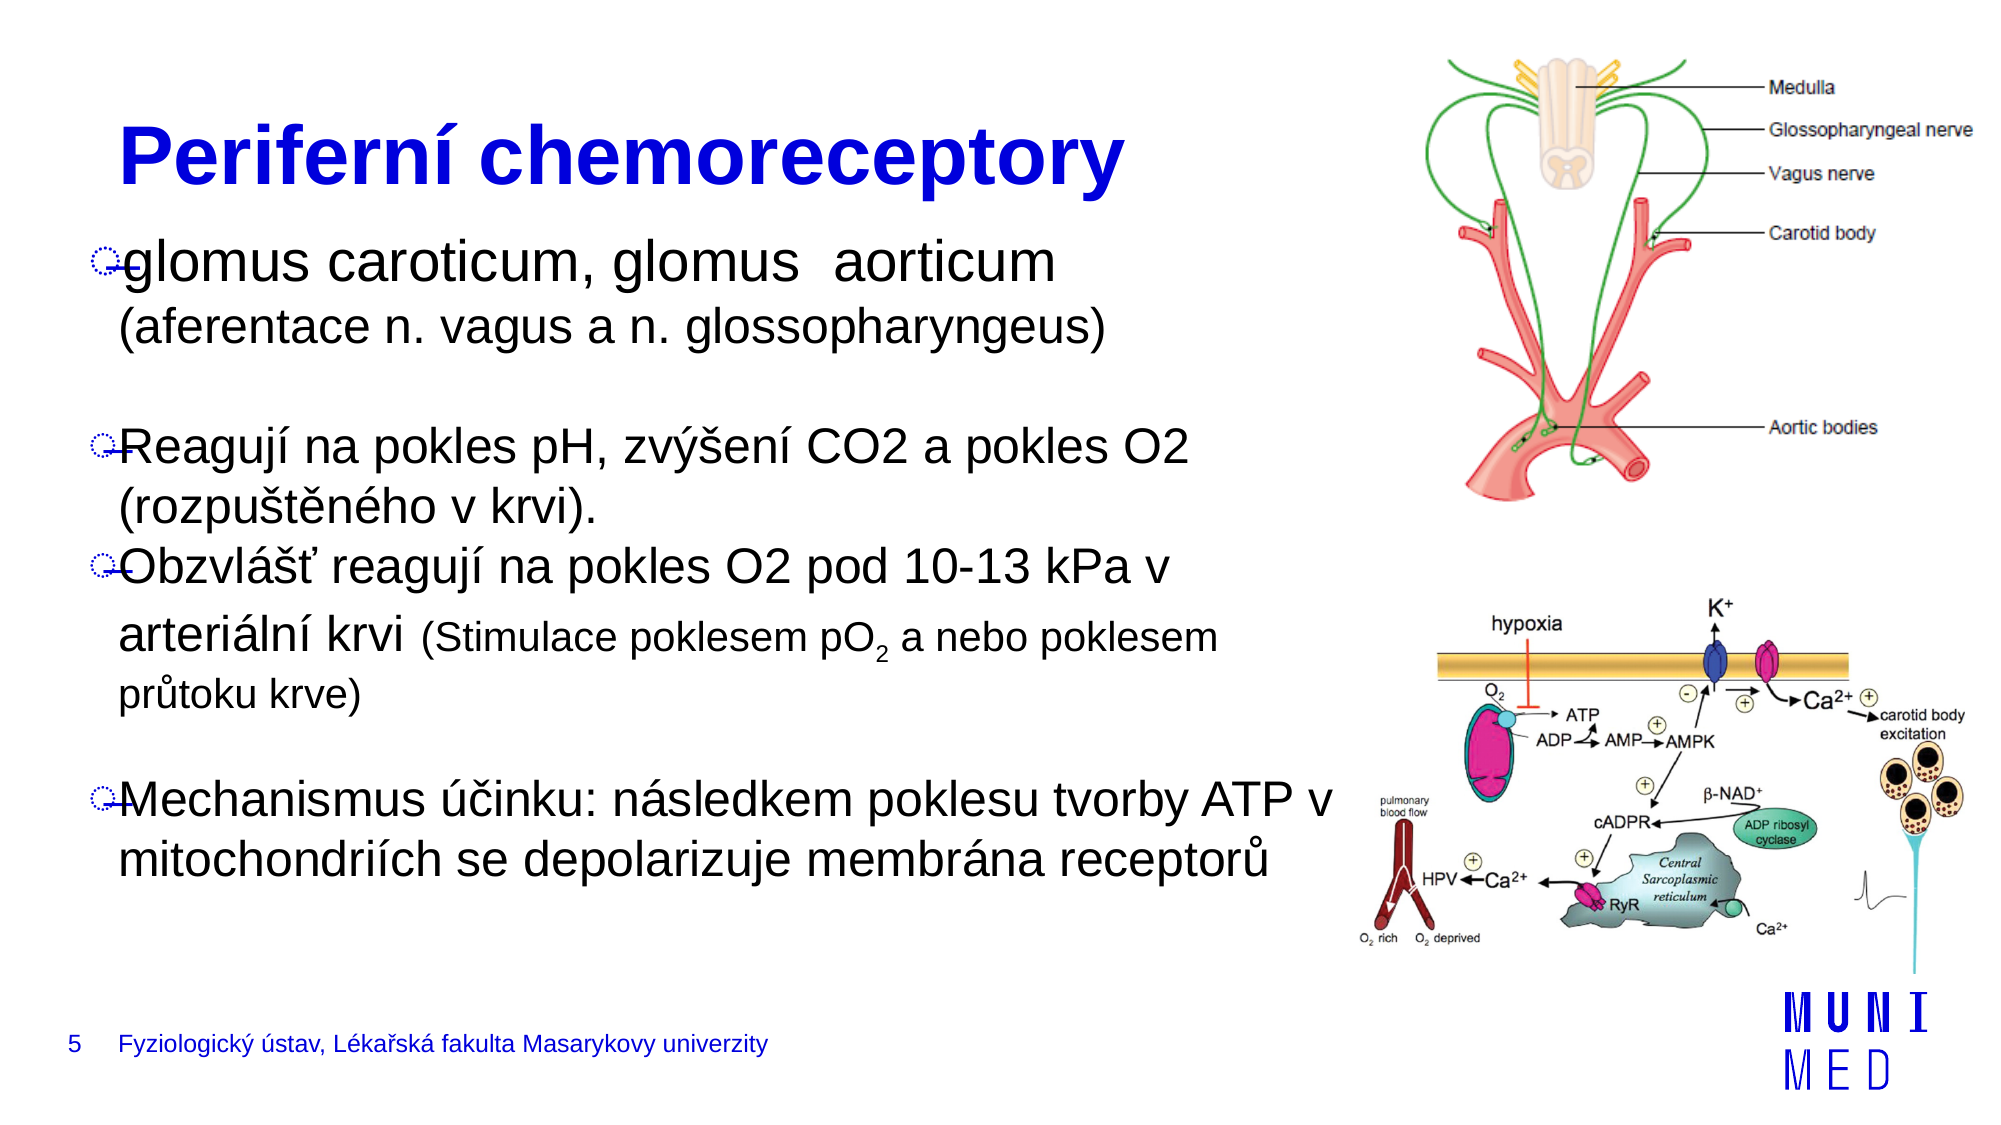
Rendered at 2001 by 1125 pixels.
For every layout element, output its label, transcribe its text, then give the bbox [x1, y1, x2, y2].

list glomus caroticum, glomus aorticum (aferentace n. vagus a n. glossopharyngeus) Reagují na pokles pH, zvýšení CO2 a pokles O2 (rozpuštěného v krvi). Obzvlášť reagují na pokles O2 pod 10-13 kPa v arteriální krvi (Stimulace poklesem pO2 a nebo poklesem průtoku krve) Mechanismus účinku: následkem poklesu tvorby ATP v mitochondriích se depolarizuje membrána receptorů [76, 223, 1337, 1002]
title Periferní chemoreceptory [118, 118, 1398, 193]
picture [1359, 598, 1965, 974]
footer Fyziologický ústav, Lékařská fakulta Masarykovy univerzity [118, 1021, 1418, 1063]
picture [1403, 27, 1988, 508]
slide_number 5 [67, 1021, 110, 1063]
